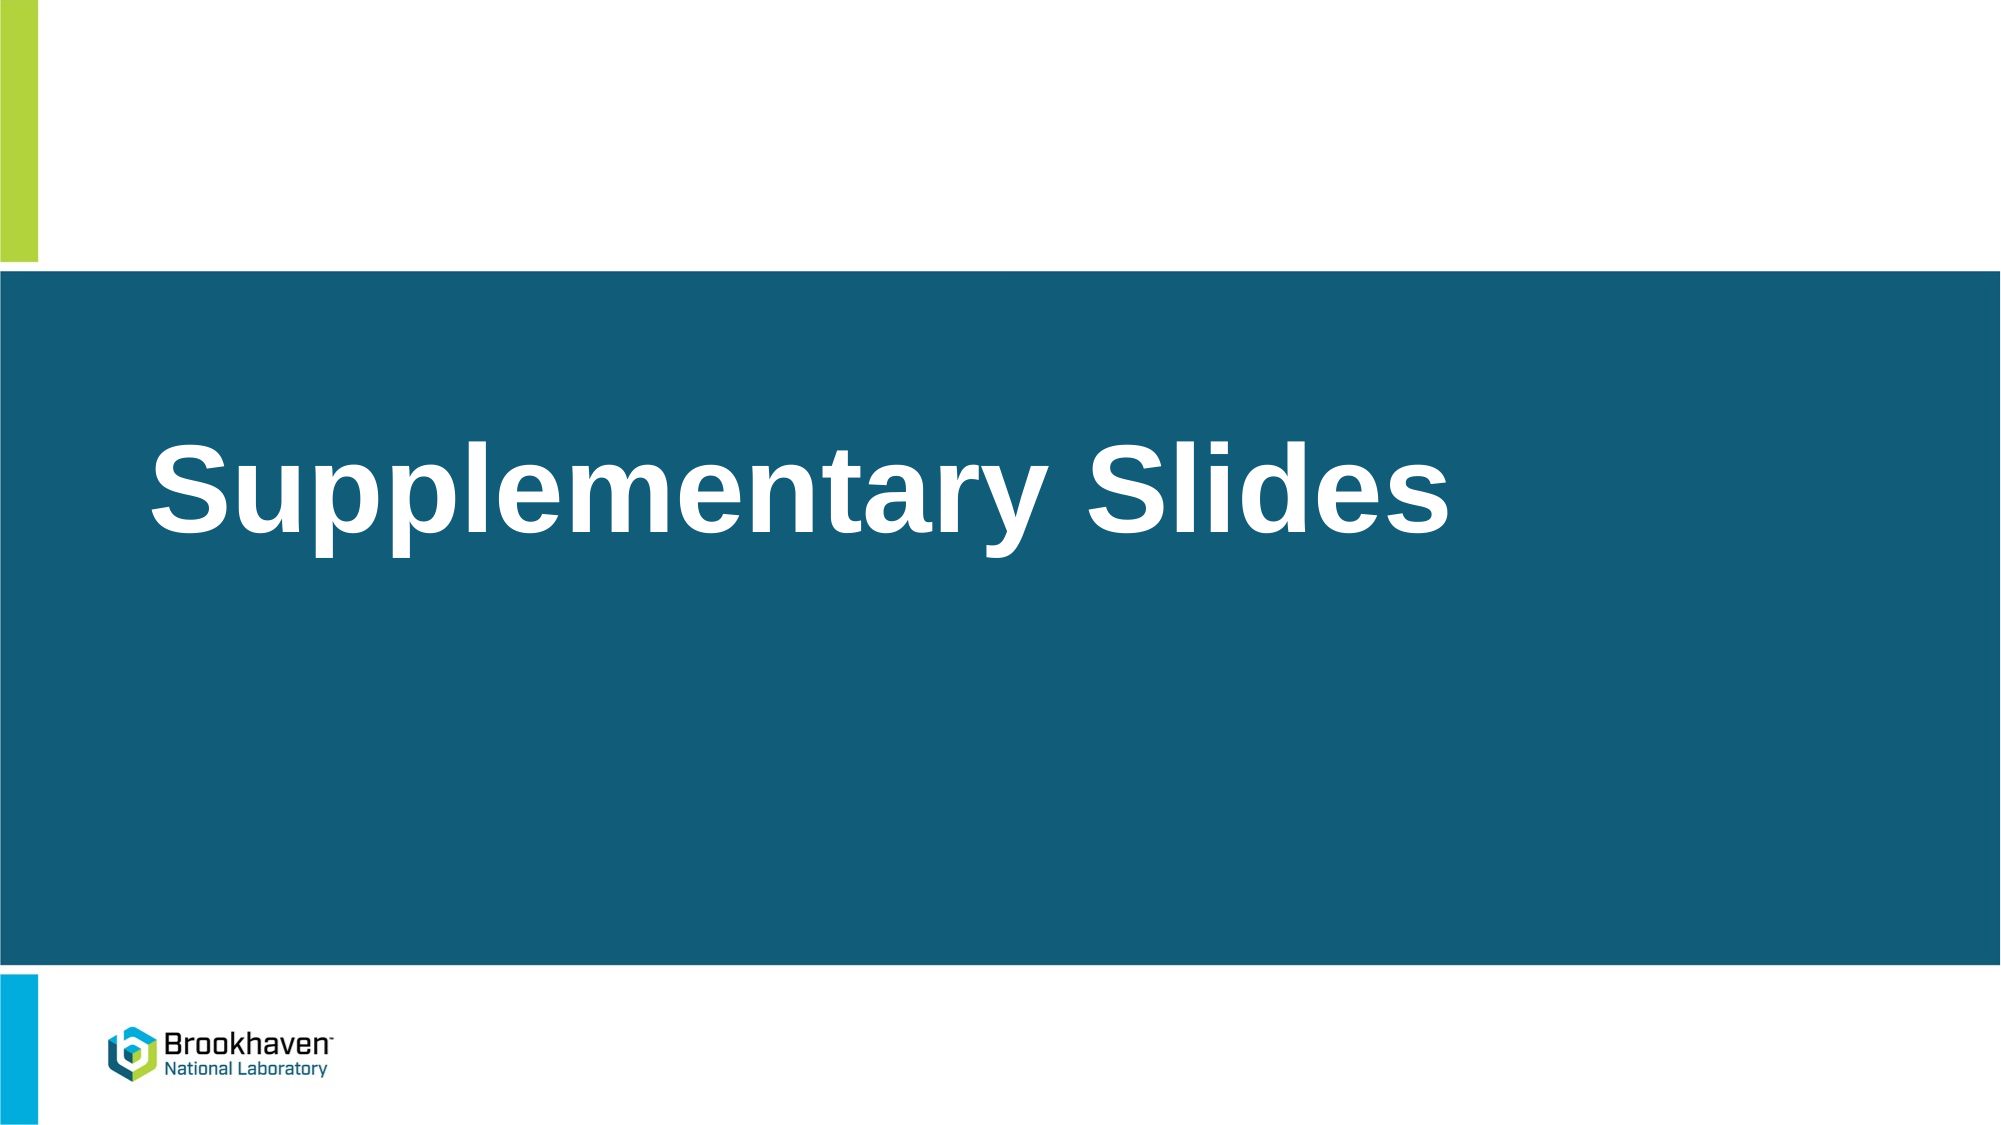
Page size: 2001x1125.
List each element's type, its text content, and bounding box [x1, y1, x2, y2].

title Supplementary Slides [133, 416, 1829, 737]
picture [0, 0, 2001, 1125]
